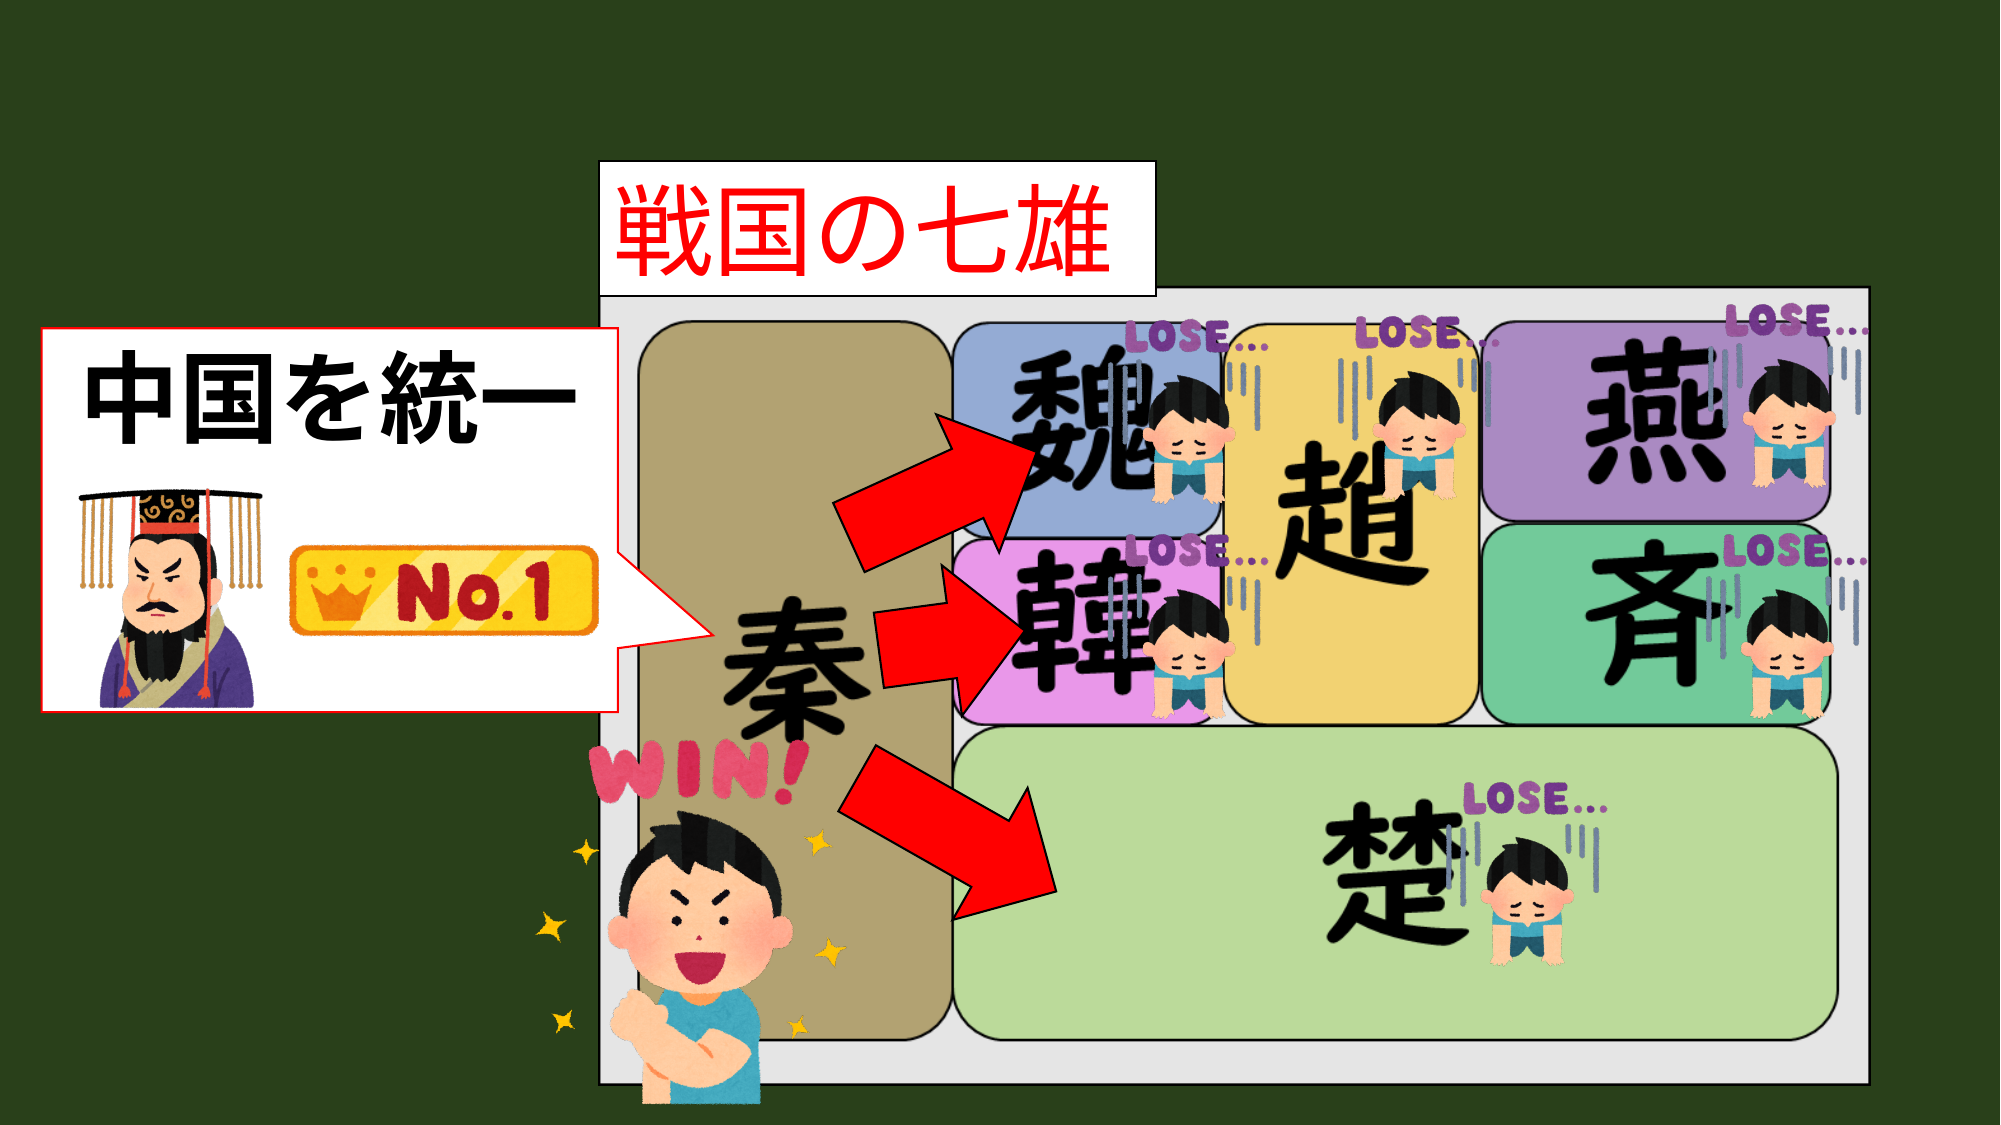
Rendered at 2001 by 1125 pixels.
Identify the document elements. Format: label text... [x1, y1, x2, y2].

text_box 中国を統一 [40, 327, 598, 714]
picture [283, 277, 1884, 1123]
picture [62, 484, 269, 713]
text_box 戦国の七雄 [598, 160, 1157, 277]
